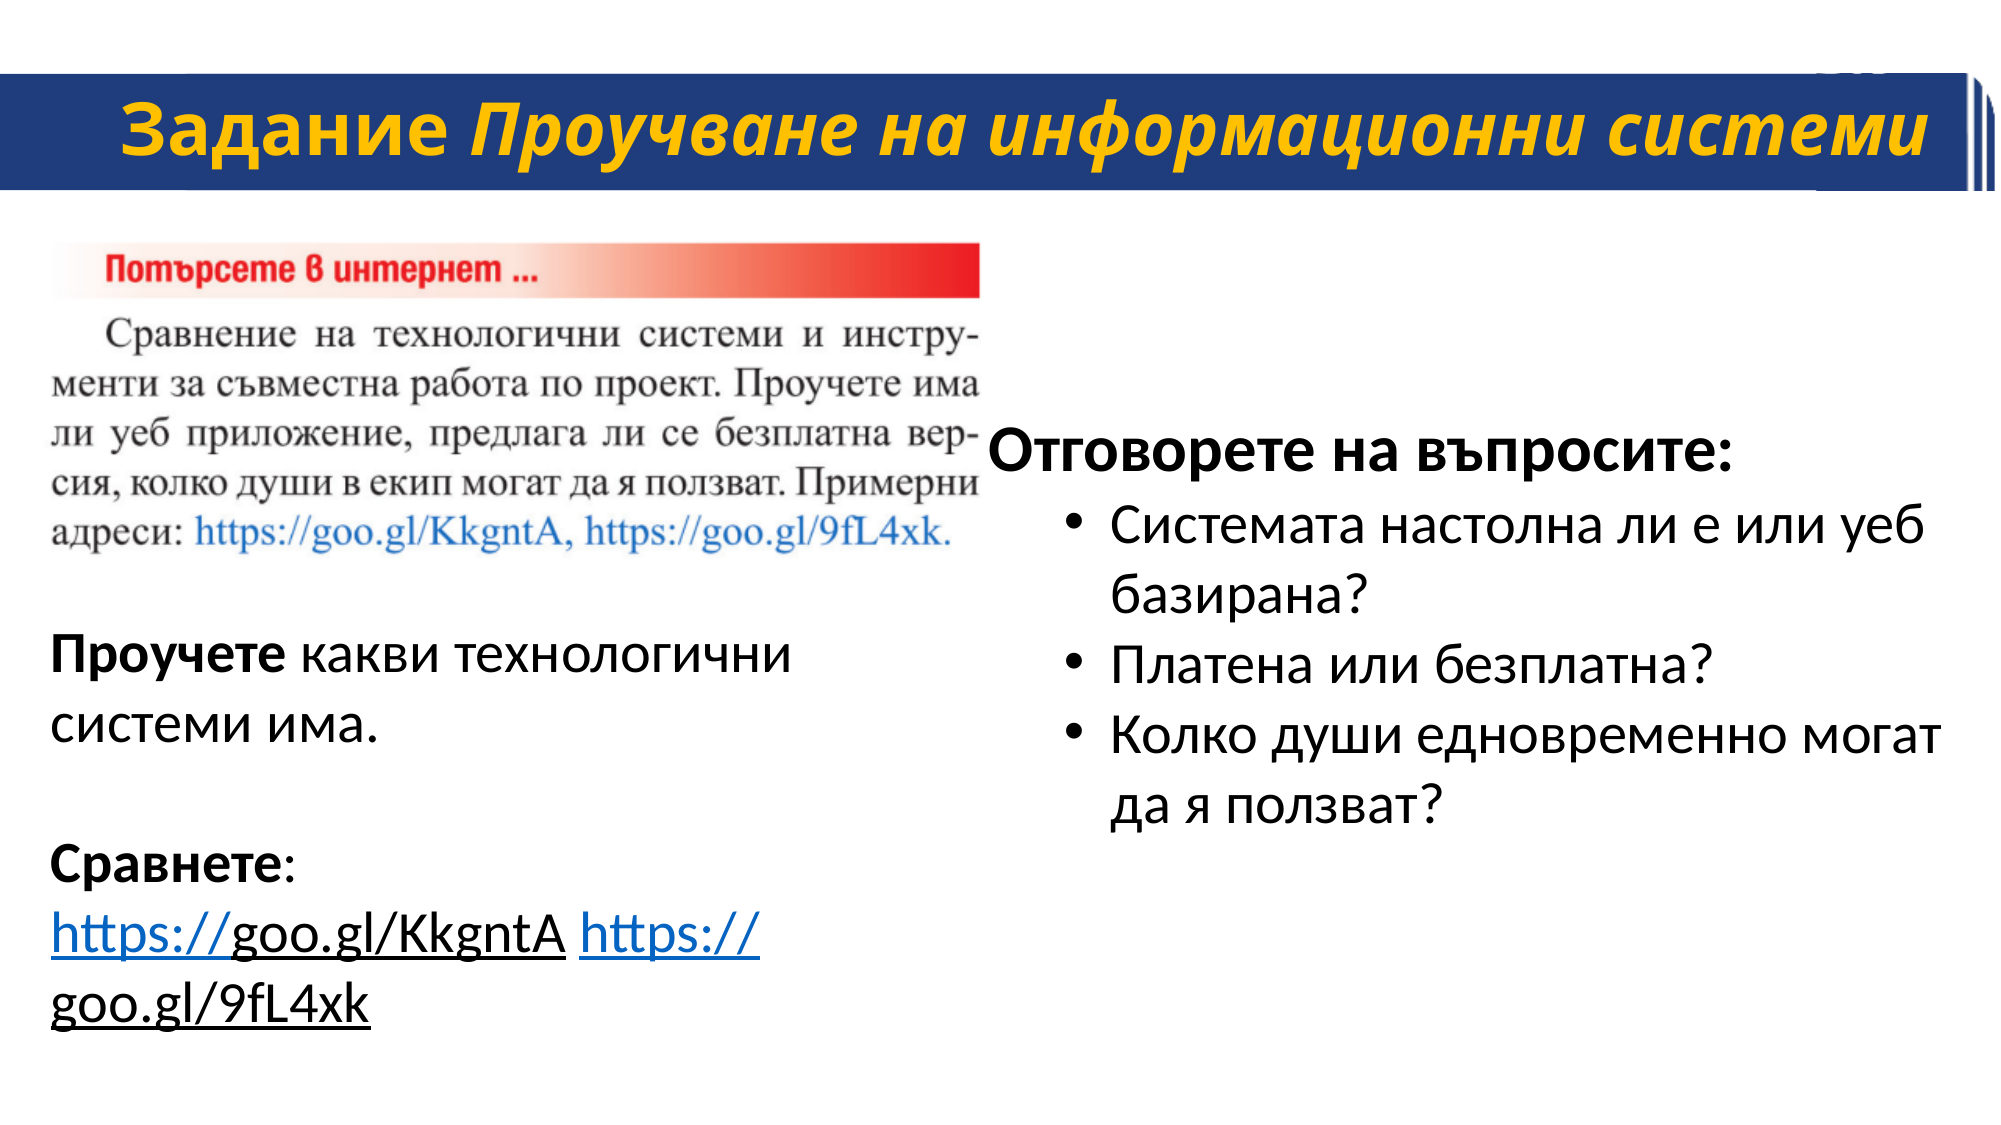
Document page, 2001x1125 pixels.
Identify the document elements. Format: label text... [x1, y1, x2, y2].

title Задание Проучване на информационни системи [0, 73, 1962, 191]
text_box Проучете какви технологични системи има. Сравнете: https://goo.gl/KkgntA https://goo.gl/9fL4xk [36, 606, 997, 1041]
text_box Отговорете на въпросите: Системата настолна ли е или уеб базирана? Платена или безплатна? Колко души едновременно могат да я ползват? [974, 397, 1980, 913]
picture [27, 236, 986, 560]
picture [1962, 73, 1995, 191]
